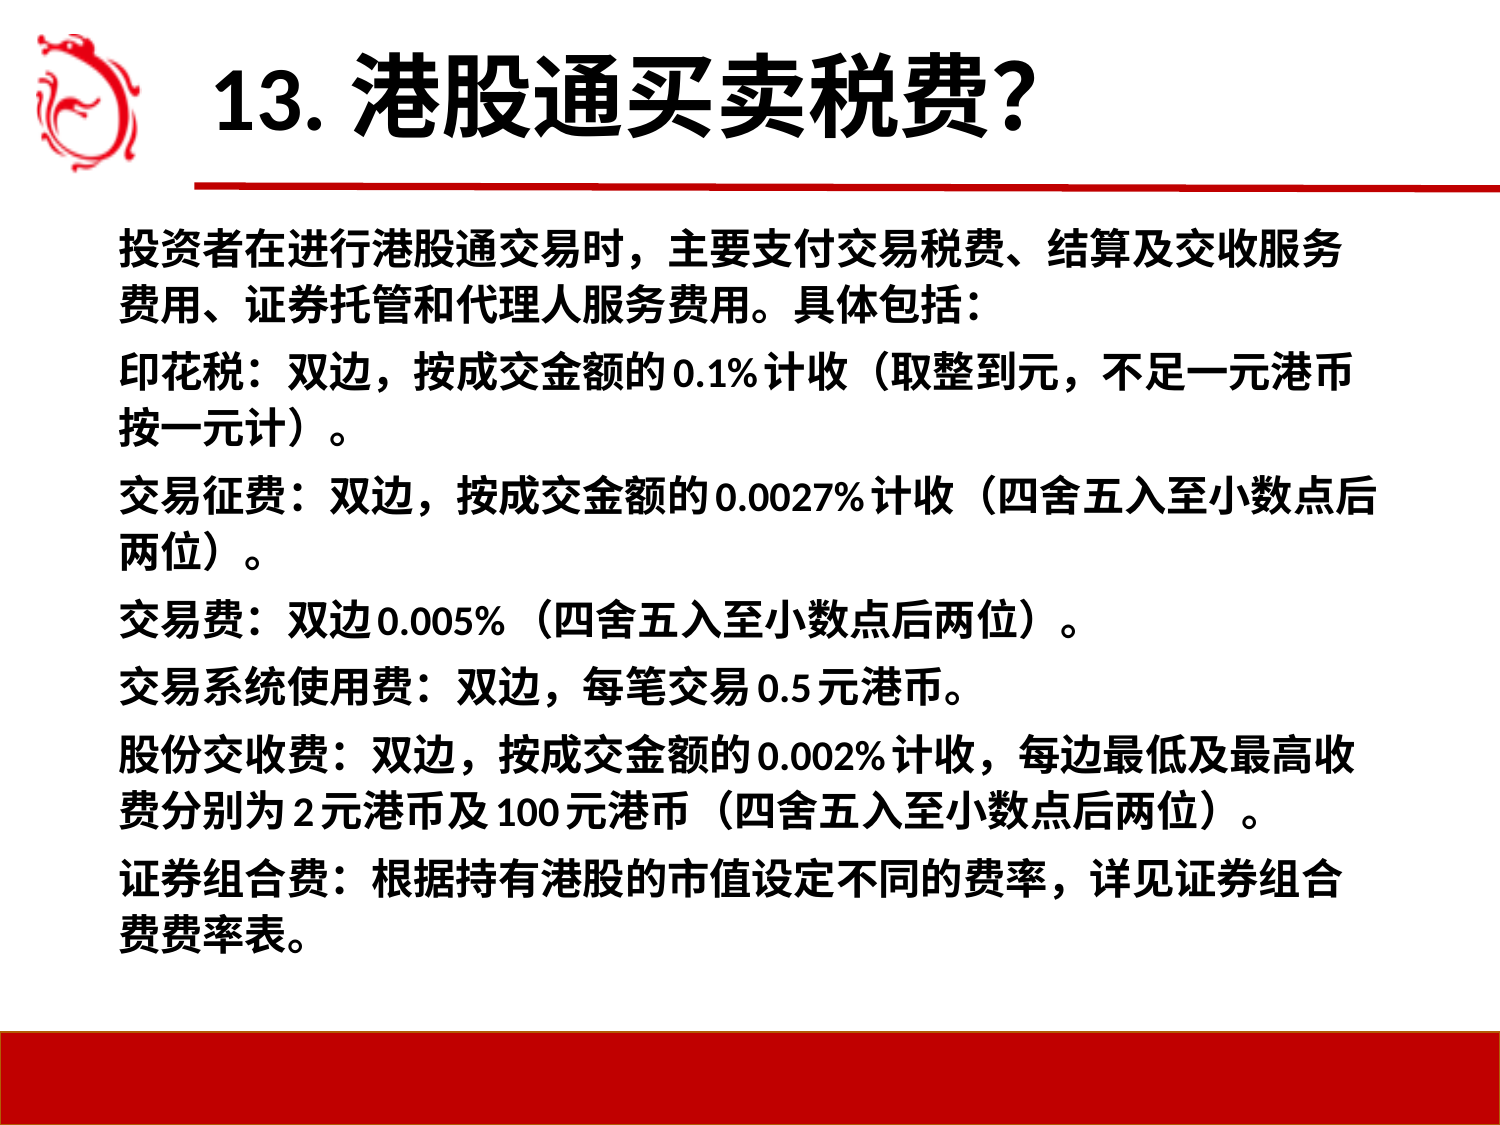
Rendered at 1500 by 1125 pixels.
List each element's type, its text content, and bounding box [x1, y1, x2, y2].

title 13.港股通买卖税费？ [194, 42, 1350, 159]
list 投资者在进行港股通交易时，主要支付交易税费、结算及交收服务费用、证券托管和代理人服务费用。具体包括： 印花税：双边，按成交金额的0.1%计收（取整到元，不足一元港币按一元计）。 交易征费：双边，按成交金额的0.0027%计收（四舍五入至小数点后两位）。 交易费：双边0.005%（四舍五入至小数点后两位）。 交易系统使用费：双边，每笔交易0.5元港币。 股份交收费：双边，按成交金额的0.002%计收，每边最低及最高收费分别为2元港币及100元港币（四舍五入至小数点后两位）。 证券组合费：根据持有港股的市值设定不同的费率，详见证券组合费费率表。 [103, 209, 1397, 980]
picture [36, 34, 142, 176]
